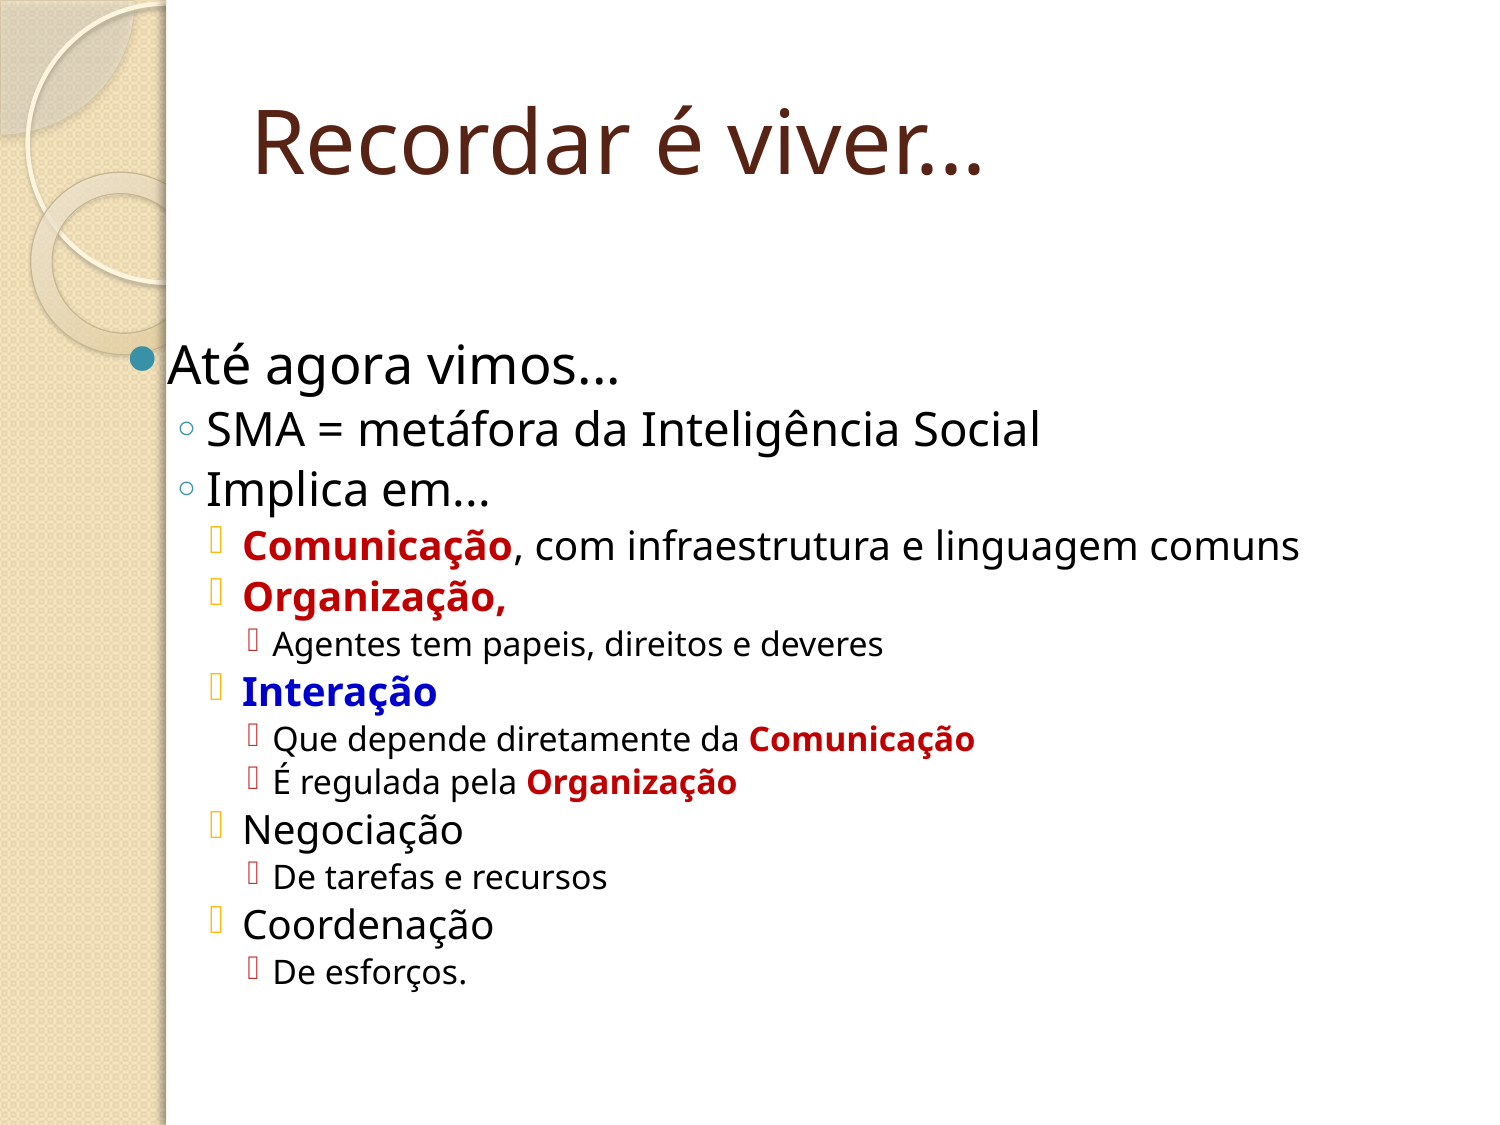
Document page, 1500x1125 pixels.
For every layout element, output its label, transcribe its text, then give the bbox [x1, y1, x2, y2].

list Até agora vimos... SMA = metáfora da Inteligência Social Implica em... Comunicação, com infraestrutura e linguagem comuns Organização, Agentes tem papeis, direitos e deveres Interação Que depende diretamente da Comunicação É regulada pela Organização Negociação De tarefas e recursos Coordenação De esforços. [99, 331, 1469, 1006]
title Recordar é viver... [235, 45, 1466, 233]
